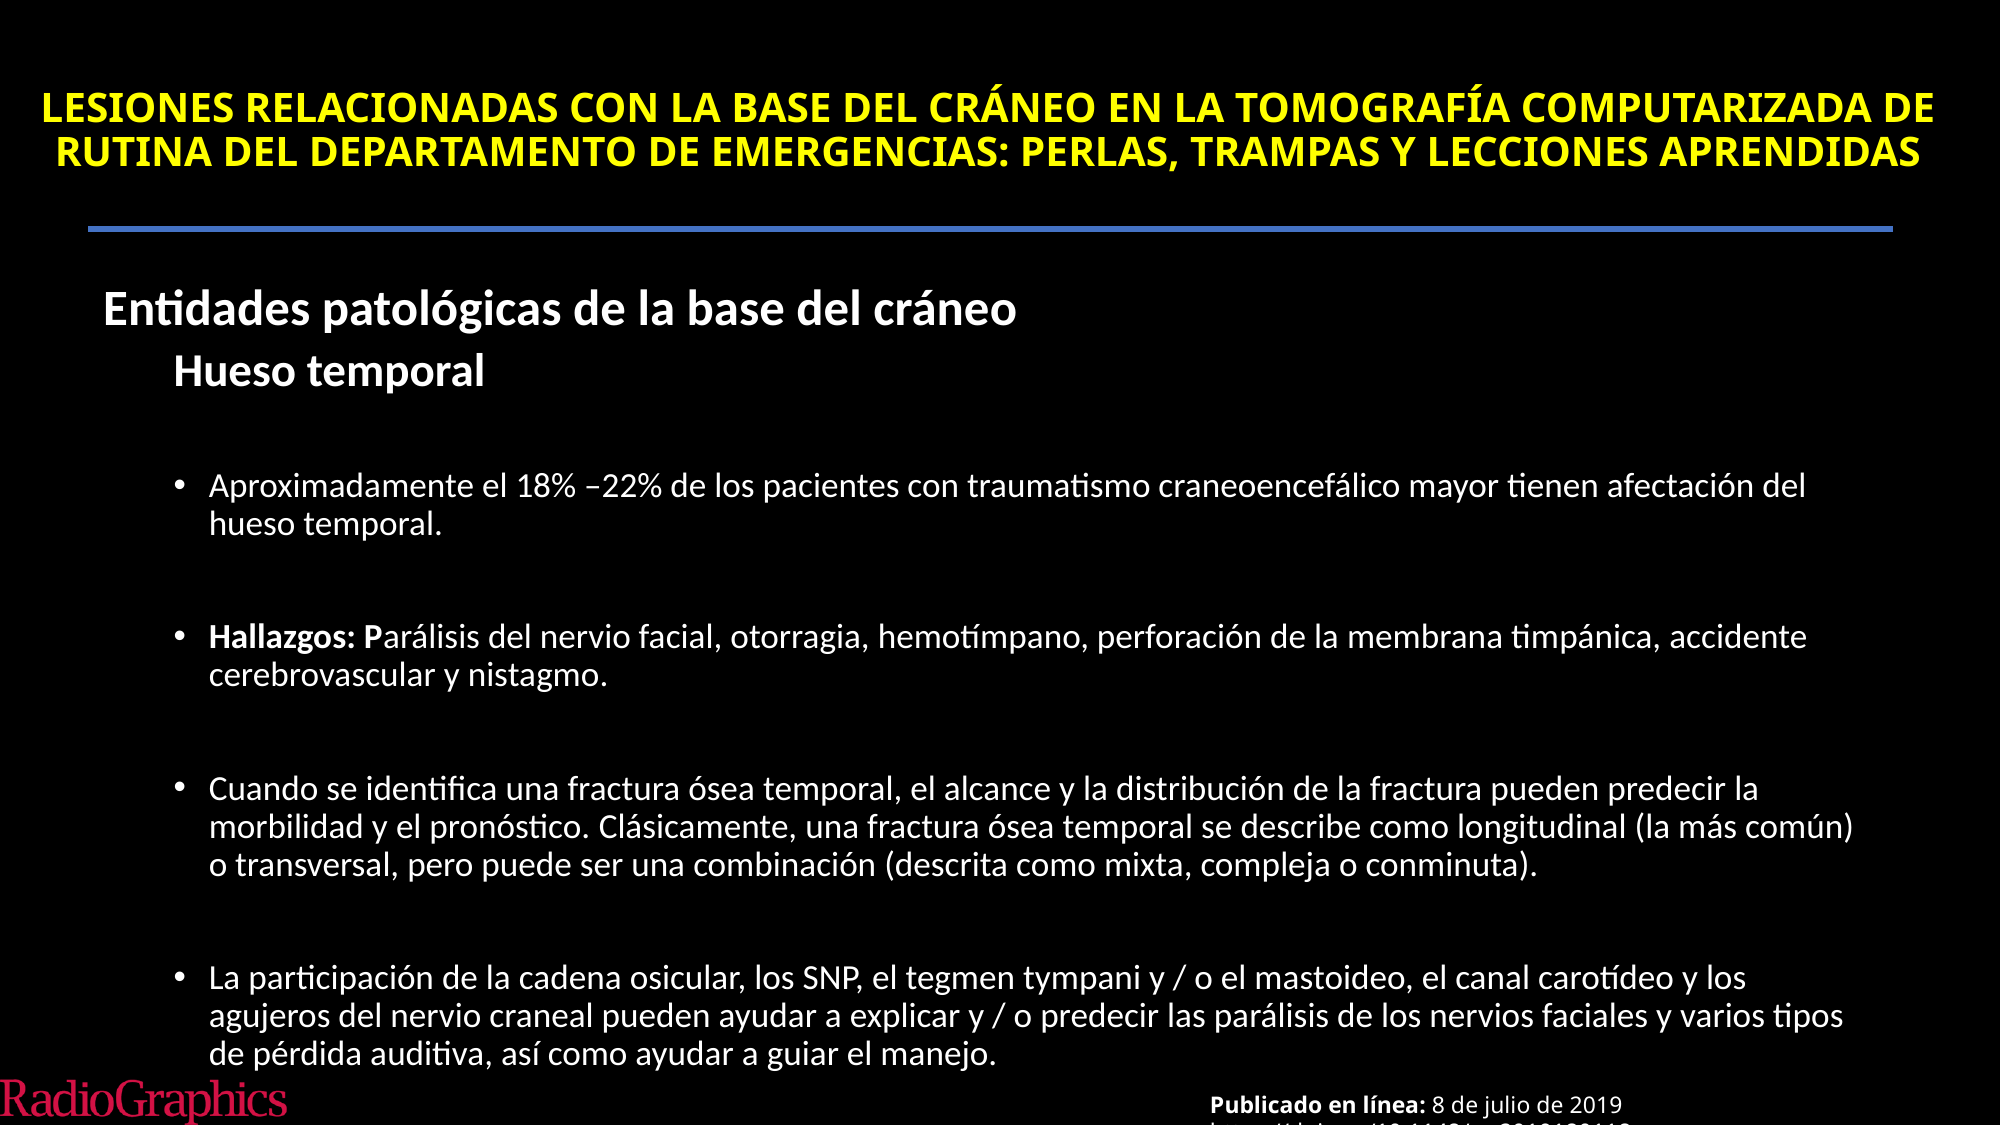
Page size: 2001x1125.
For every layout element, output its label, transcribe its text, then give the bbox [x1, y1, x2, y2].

picture [0, 1079, 287, 1125]
title LESIONES RELACIONADAS CON LA BASE DEL CRÁNEO EN LA TOMOGRAFÍA COMPUTARIZADA DE RUTINA DEL DEPARTAMENTO DE EMERGENCIAS: PERLAS, TRAMPAS Y LECCIONES APRENDIDAS [0, 78, 2000, 253]
text_box Publicado en línea: 8 de julio de 2019https://doi.org/10.1148/rg.2019180118 [1195, 1082, 2000, 1125]
list Entidades patológicas de la base del cráneo Hueso temporal Aproximadamente el 18% –22% de los pacientes con traumatismo craneoencefálico mayor tienen afectación del hueso temporal. Hallazgos: Parálisis del nervio facial, otorragia, hemotímpano, perforación de la membrana timpánica, accidente cerebrovascular y nistagmo. Cuando se identifica una fractura ósea temporal, el alcance y la distribución de la fractura pueden predecir la morbilidad y el pronóstico. Clásicamente, una fractura ósea temporal se describe como longitudinal (la más común) o transversal, pero puede ser una combinación (descrita como mixta, compleja o conminuta). La participación de la cadena osicular, los SNP, el tegmen tympani y / o el mastoideo, el canal carotídeo y los agujeros del nervio craneal pueden ayudar a explicar y / o predecir las parálisis de los nervios faciales y varios tipos de pérdida auditiva, así como ayudar a guiar el manejo. [88, 273, 1893, 1083]
